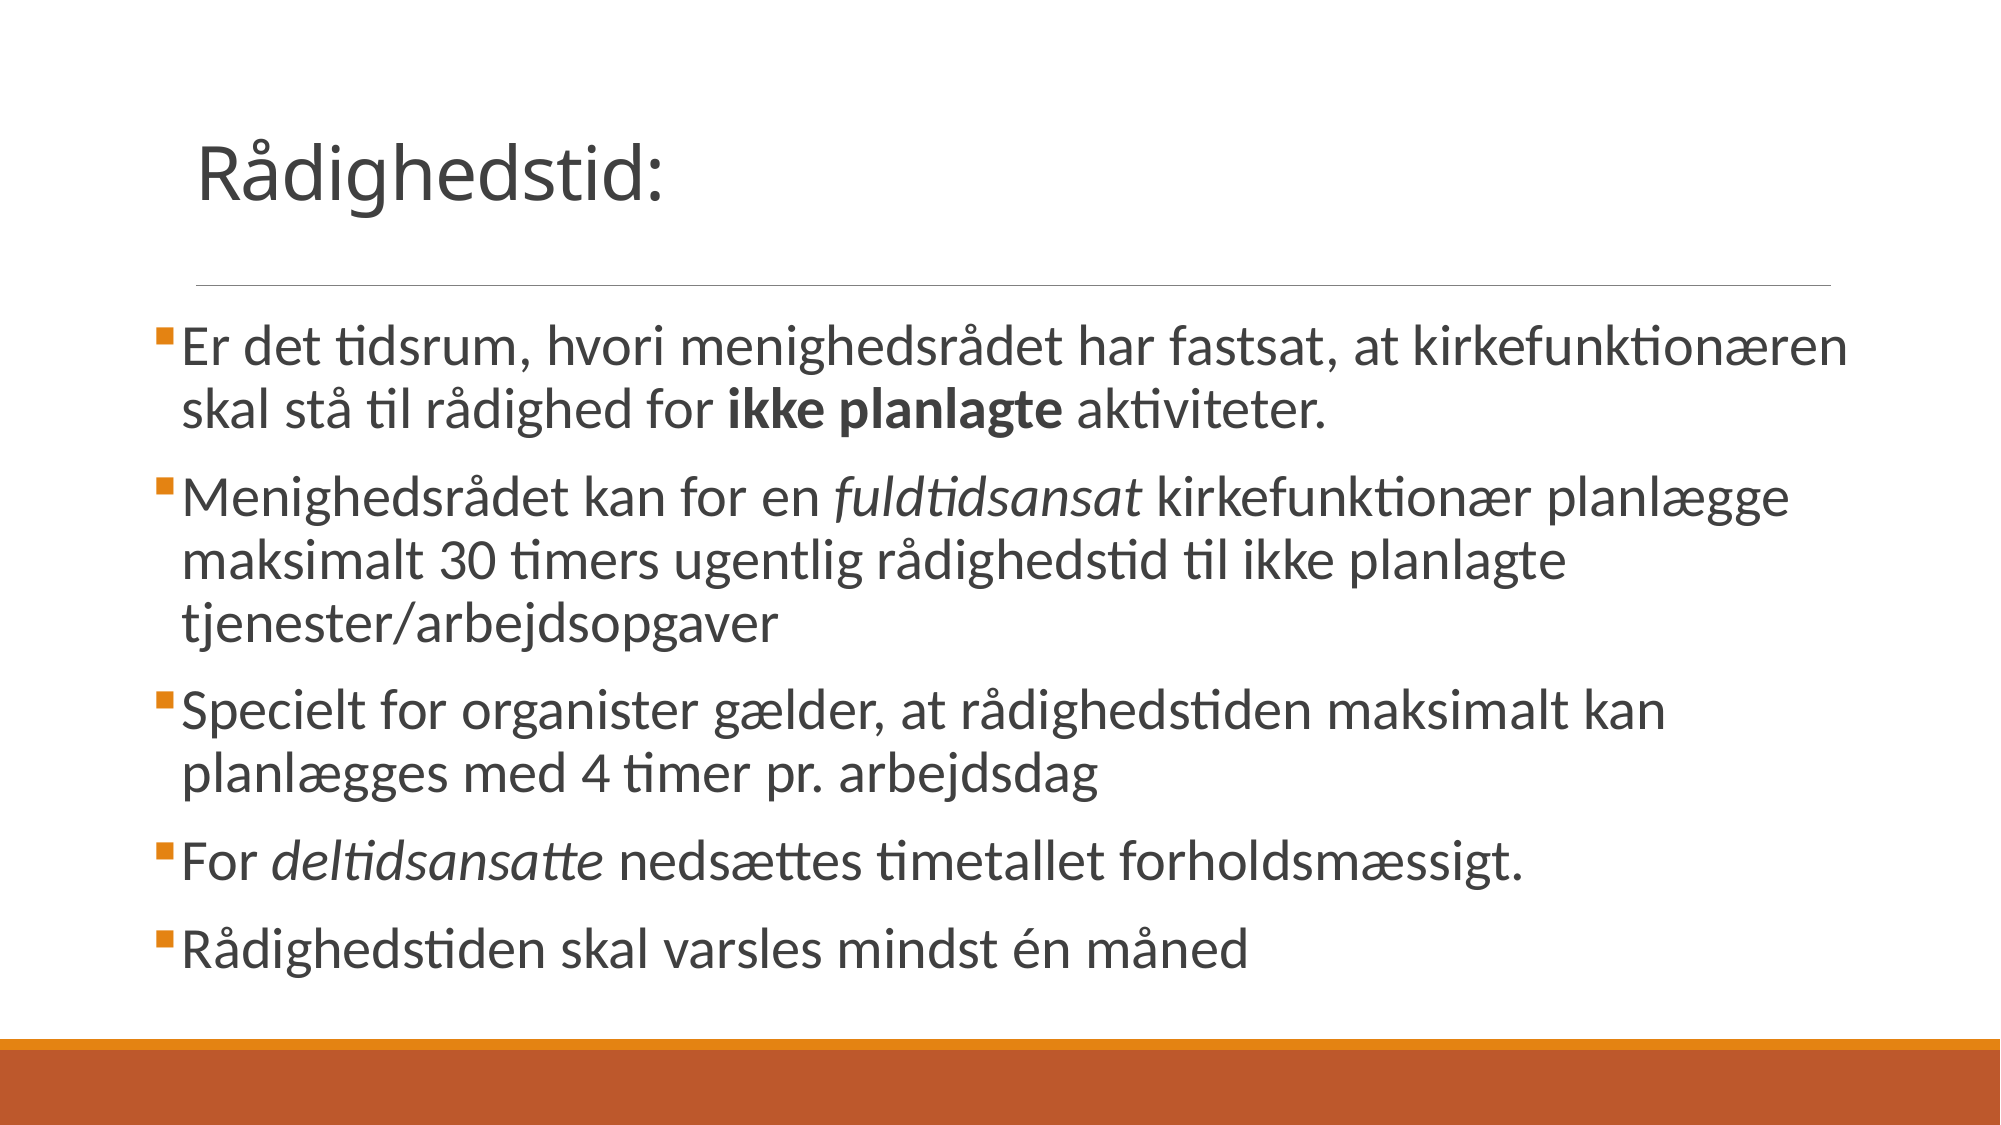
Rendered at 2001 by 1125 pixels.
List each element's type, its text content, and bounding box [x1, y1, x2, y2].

title Rådighedstid: [180, 75, 1830, 307]
list Er det tidsrum, hvori menighedsrådet har fastsat, at kirkefunktionæren skal stå til rådighed for ikke planlagte aktiviteter. Menighedsrådet kan for en fuldtidsansat kirkefunktionær planlægge maksimalt 30 timers ugentlig rådighedstid til ikke planlagte tjenester/arbejdsopgaver Specielt for organister gælder, at rådighedstiden maksimalt kan planlægges med 4 timer pr. arbejdsdag For deltidsansatte nedsættes timetallet forholdsmæssigt. Rådighedstiden skal varsles mindst én måned [128, 307, 1851, 1081]
